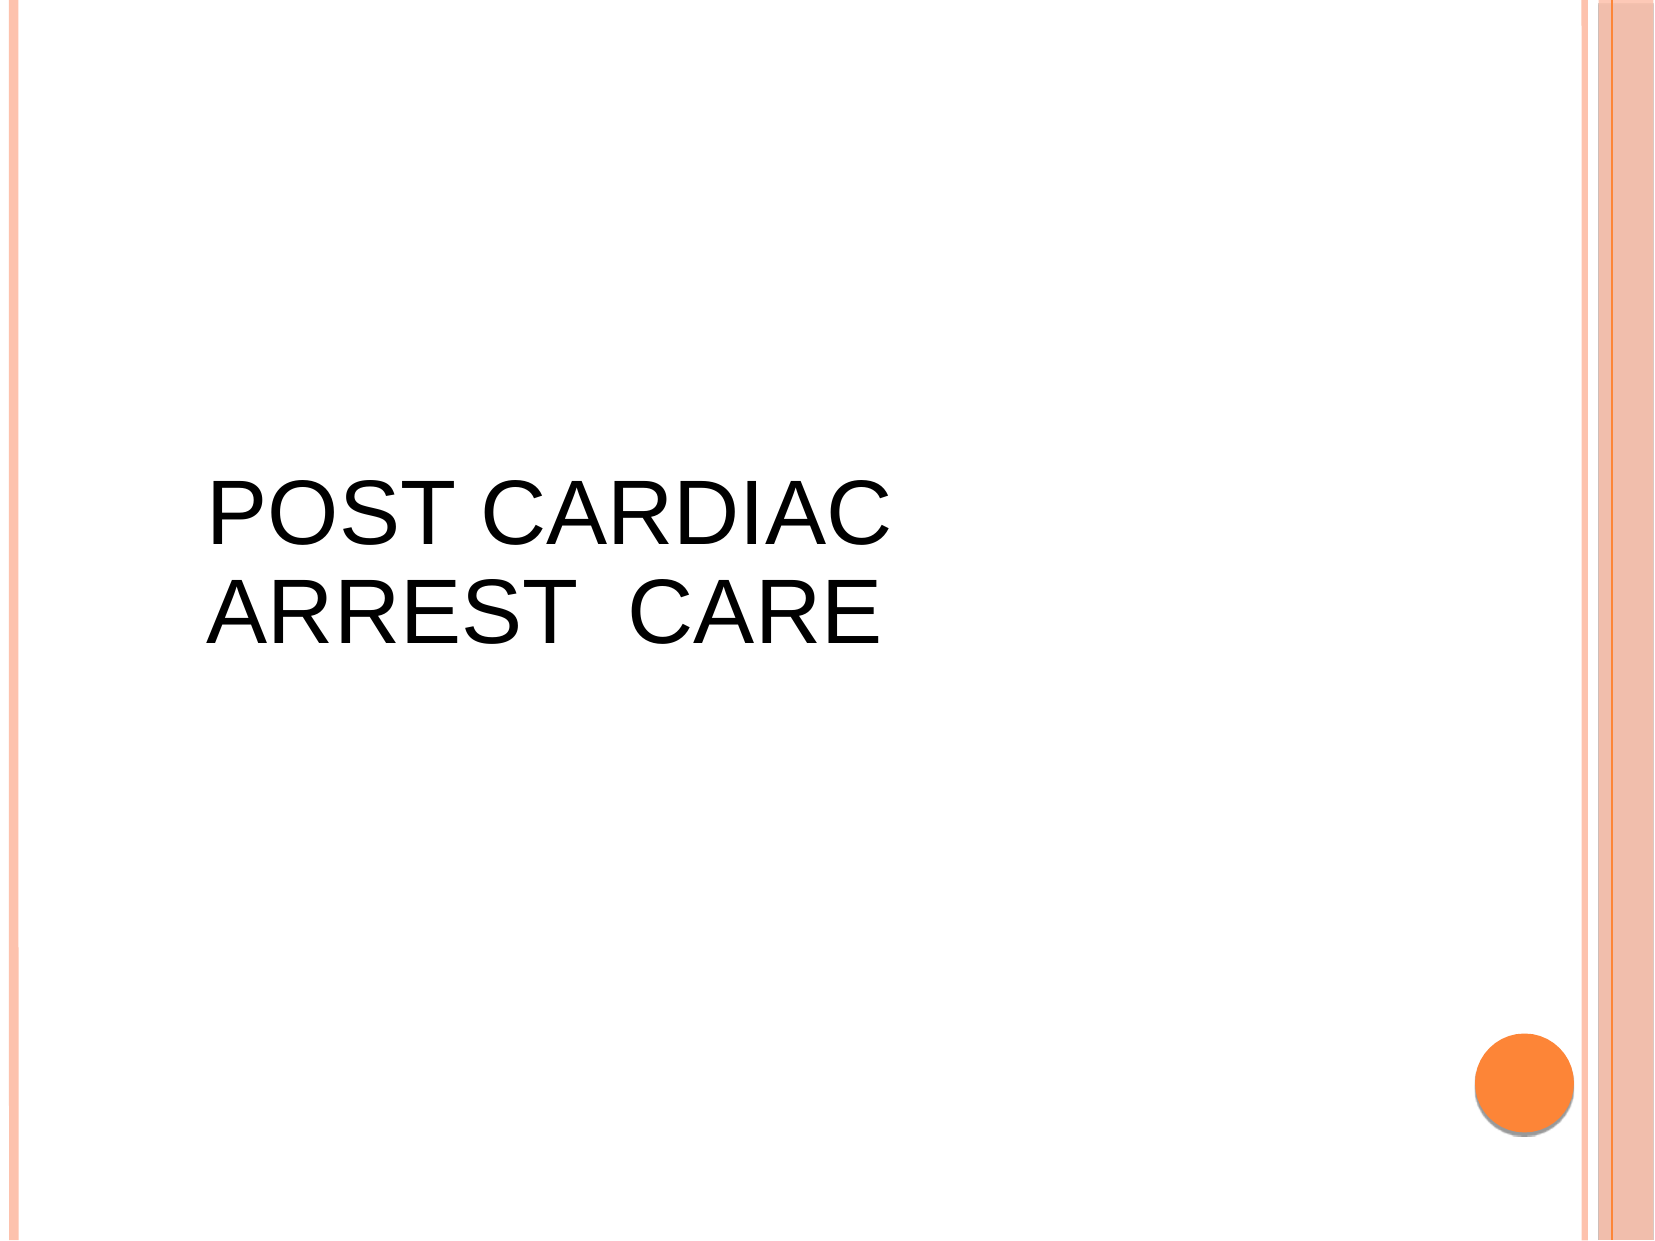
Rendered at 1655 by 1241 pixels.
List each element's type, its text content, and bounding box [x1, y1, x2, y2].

picture [1474, 1037, 1575, 1137]
title POST CARDIAC ARREST CARE [204, 449, 1288, 672]
